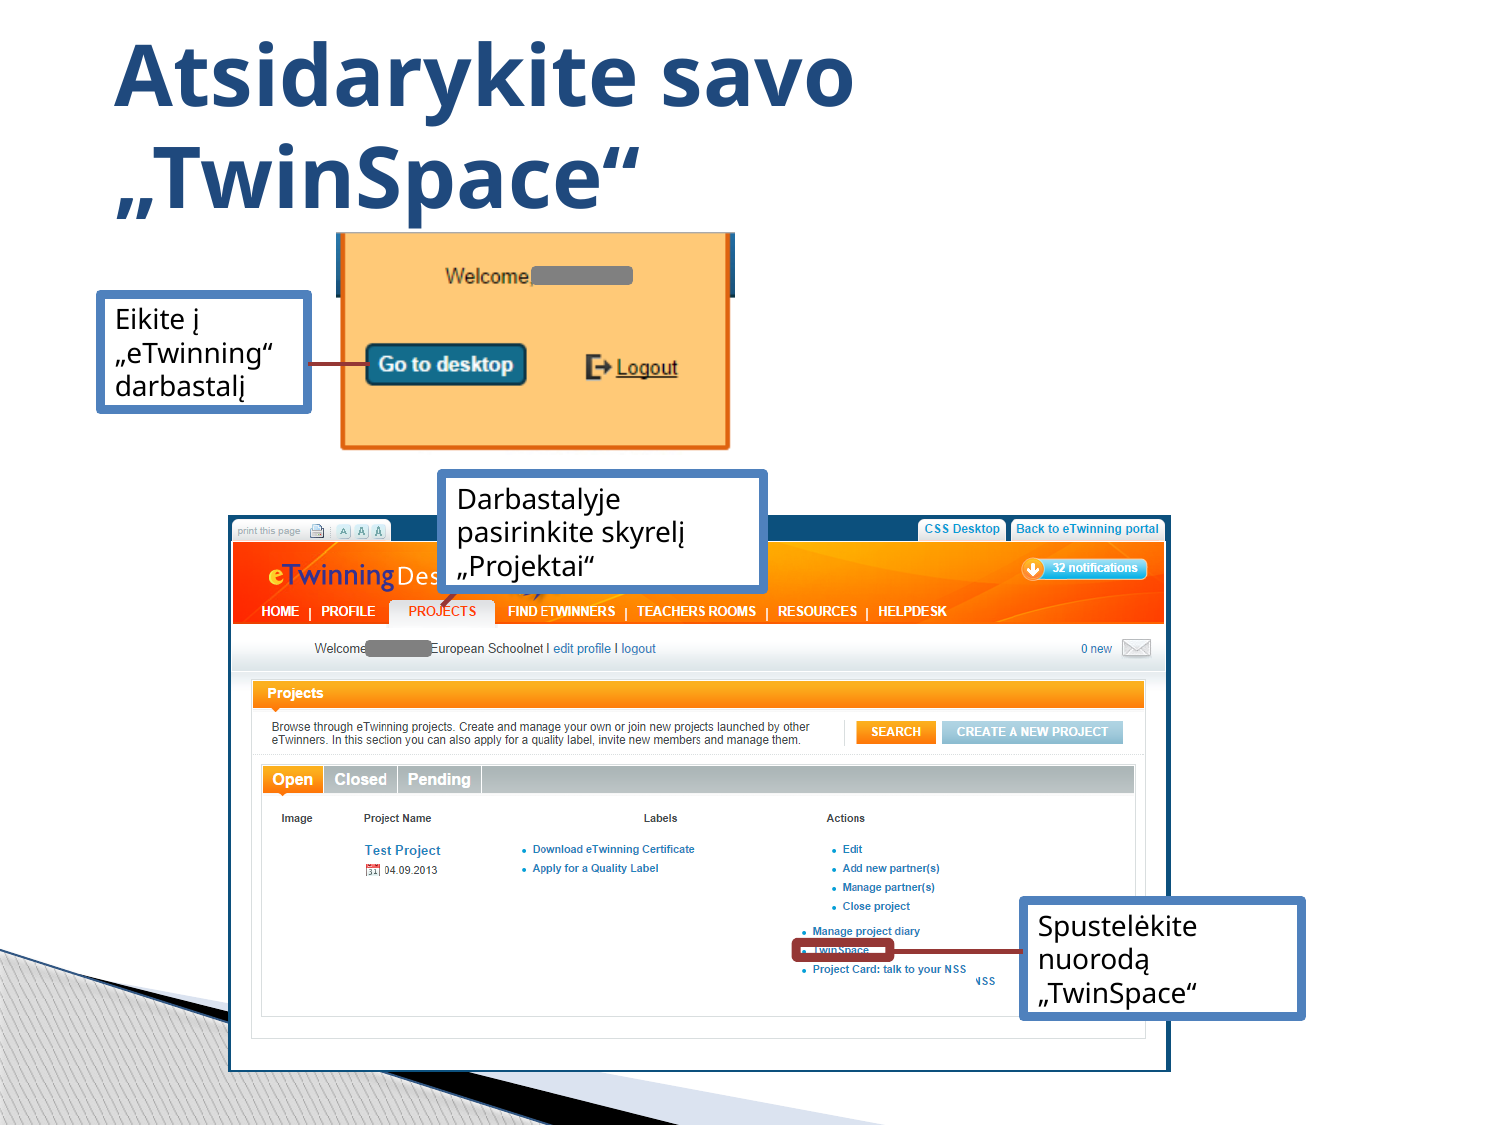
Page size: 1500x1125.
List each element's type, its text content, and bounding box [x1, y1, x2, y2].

text_box Spustelėkite nuorodą „TwinSpace“ [1176, 896, 1306, 1021]
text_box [228, 515, 1171, 1073]
title Atsidarykite savo „TwinSpace“ [100, 14, 1394, 232]
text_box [441, 545, 501, 607]
picture [788, 921, 976, 996]
text_box Darbastalyje pasirinkite skyrelį „Projektai“ [437, 469, 768, 515]
text_box Eikite į „eTwinning“ darbastalį [96, 290, 312, 414]
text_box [335, 232, 735, 455]
